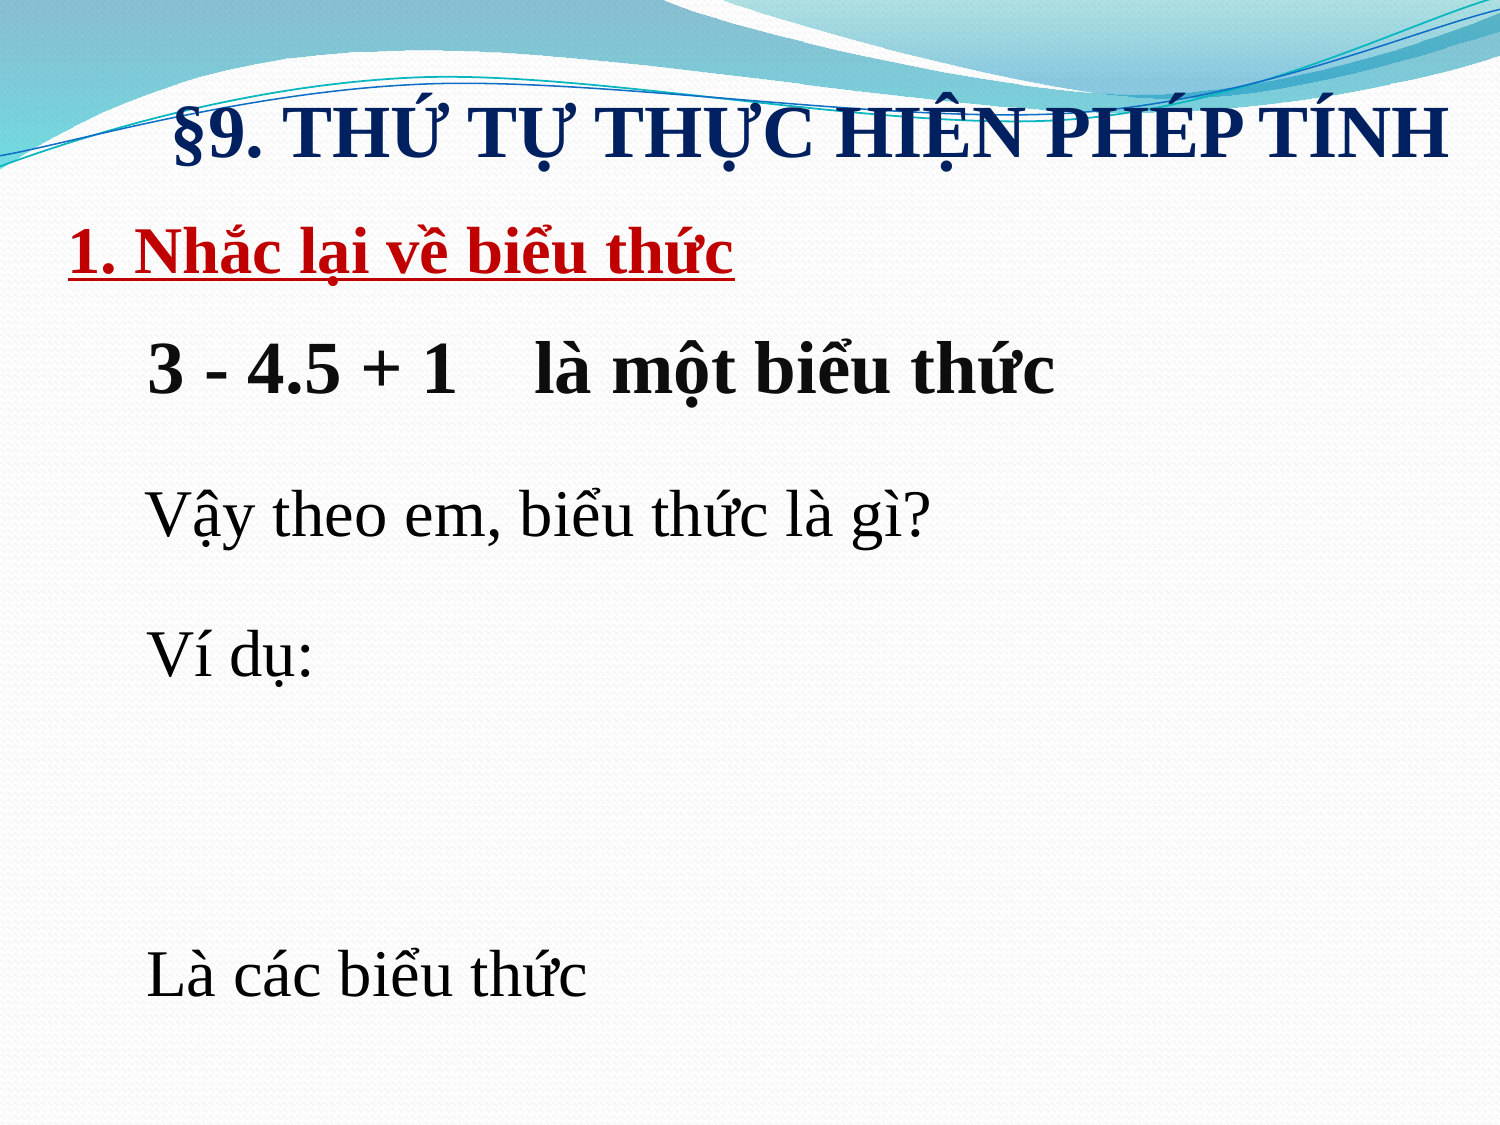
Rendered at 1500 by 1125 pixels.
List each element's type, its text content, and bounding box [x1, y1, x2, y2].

text_box 1. Nhắc lại về biểu thức [52, 199, 750, 295]
text_box §9. THỨ TỰ THỰC HIỆN PHÉP TÍNH [156, 74, 1467, 180]
text_box Vậy theo em, biểu thức là gì? [130, 462, 949, 557]
text_box 3 - 4.5 + 1 là một biểu thức [133, 311, 1072, 417]
